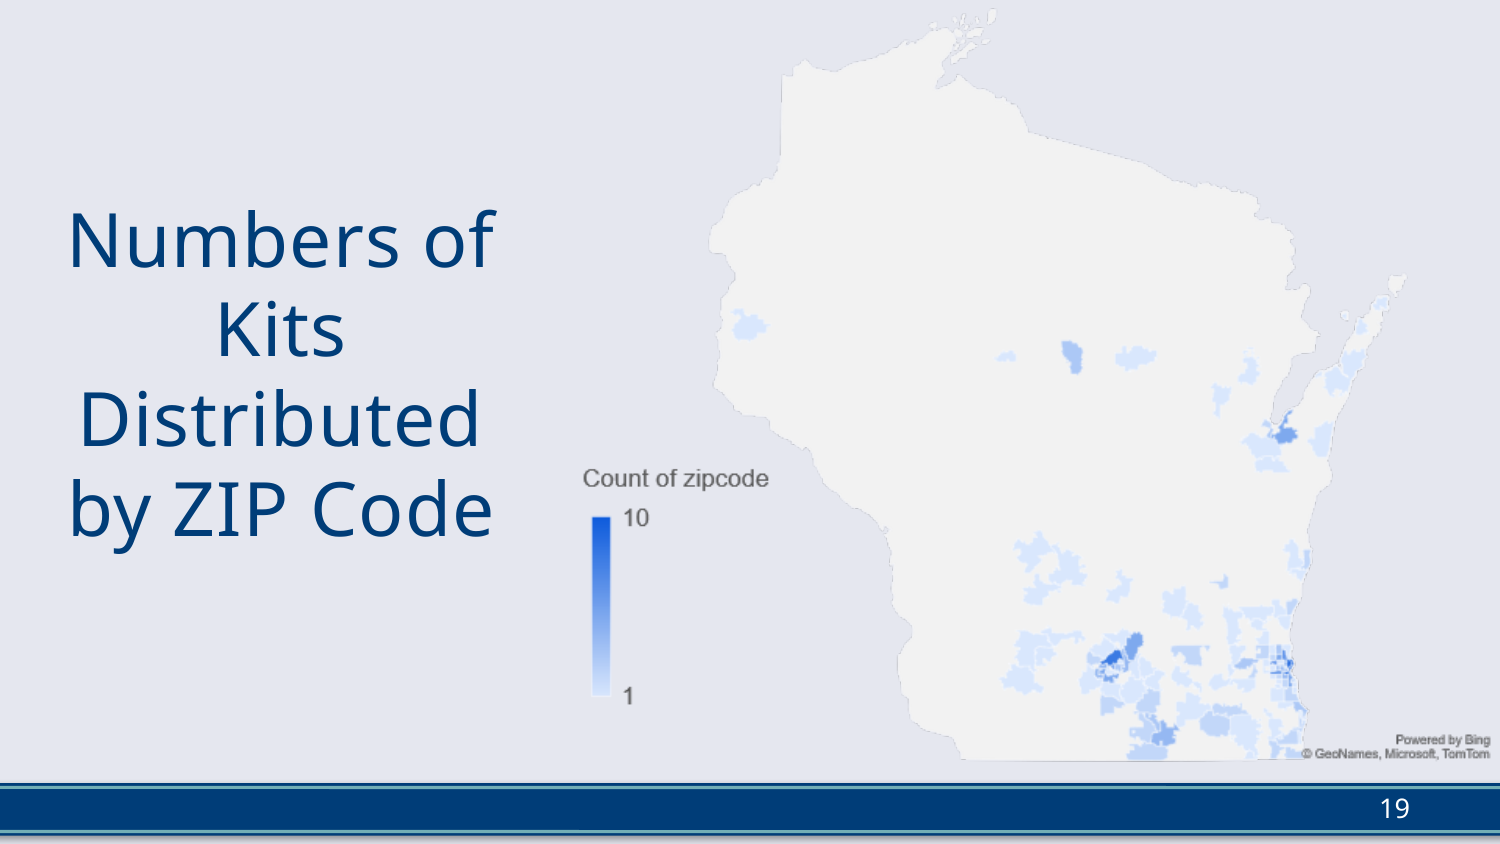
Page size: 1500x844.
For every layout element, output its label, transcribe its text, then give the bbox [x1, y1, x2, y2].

slide_number 19 [1074, 786, 1425, 832]
title Numbers of Kits Distributed by ZIP Code [50, 159, 513, 585]
picture [537, 0, 1500, 774]
